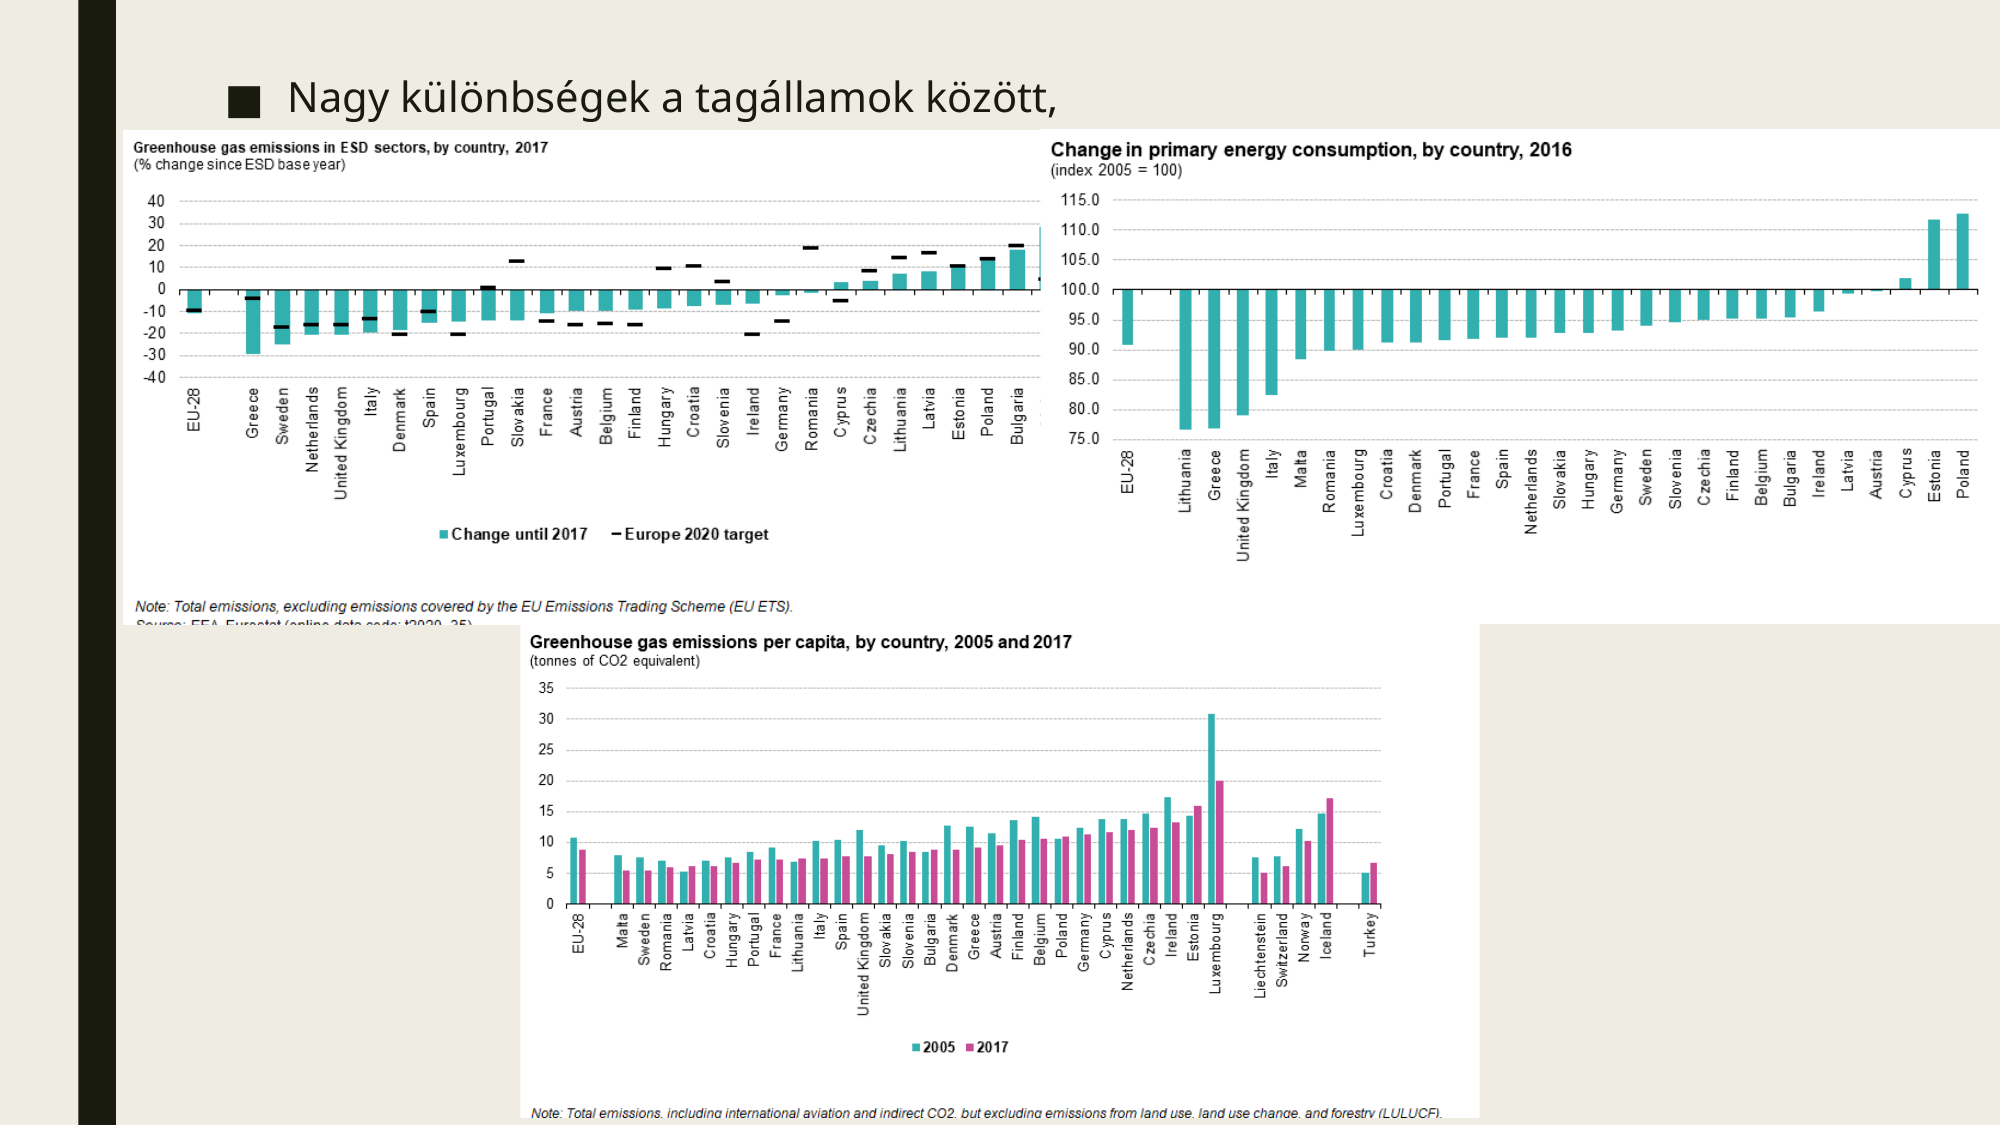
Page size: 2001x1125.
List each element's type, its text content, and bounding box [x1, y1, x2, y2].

list Nagy különbségek a tagállamok között, [209, 67, 1223, 130]
picture [123, 129, 2000, 1118]
